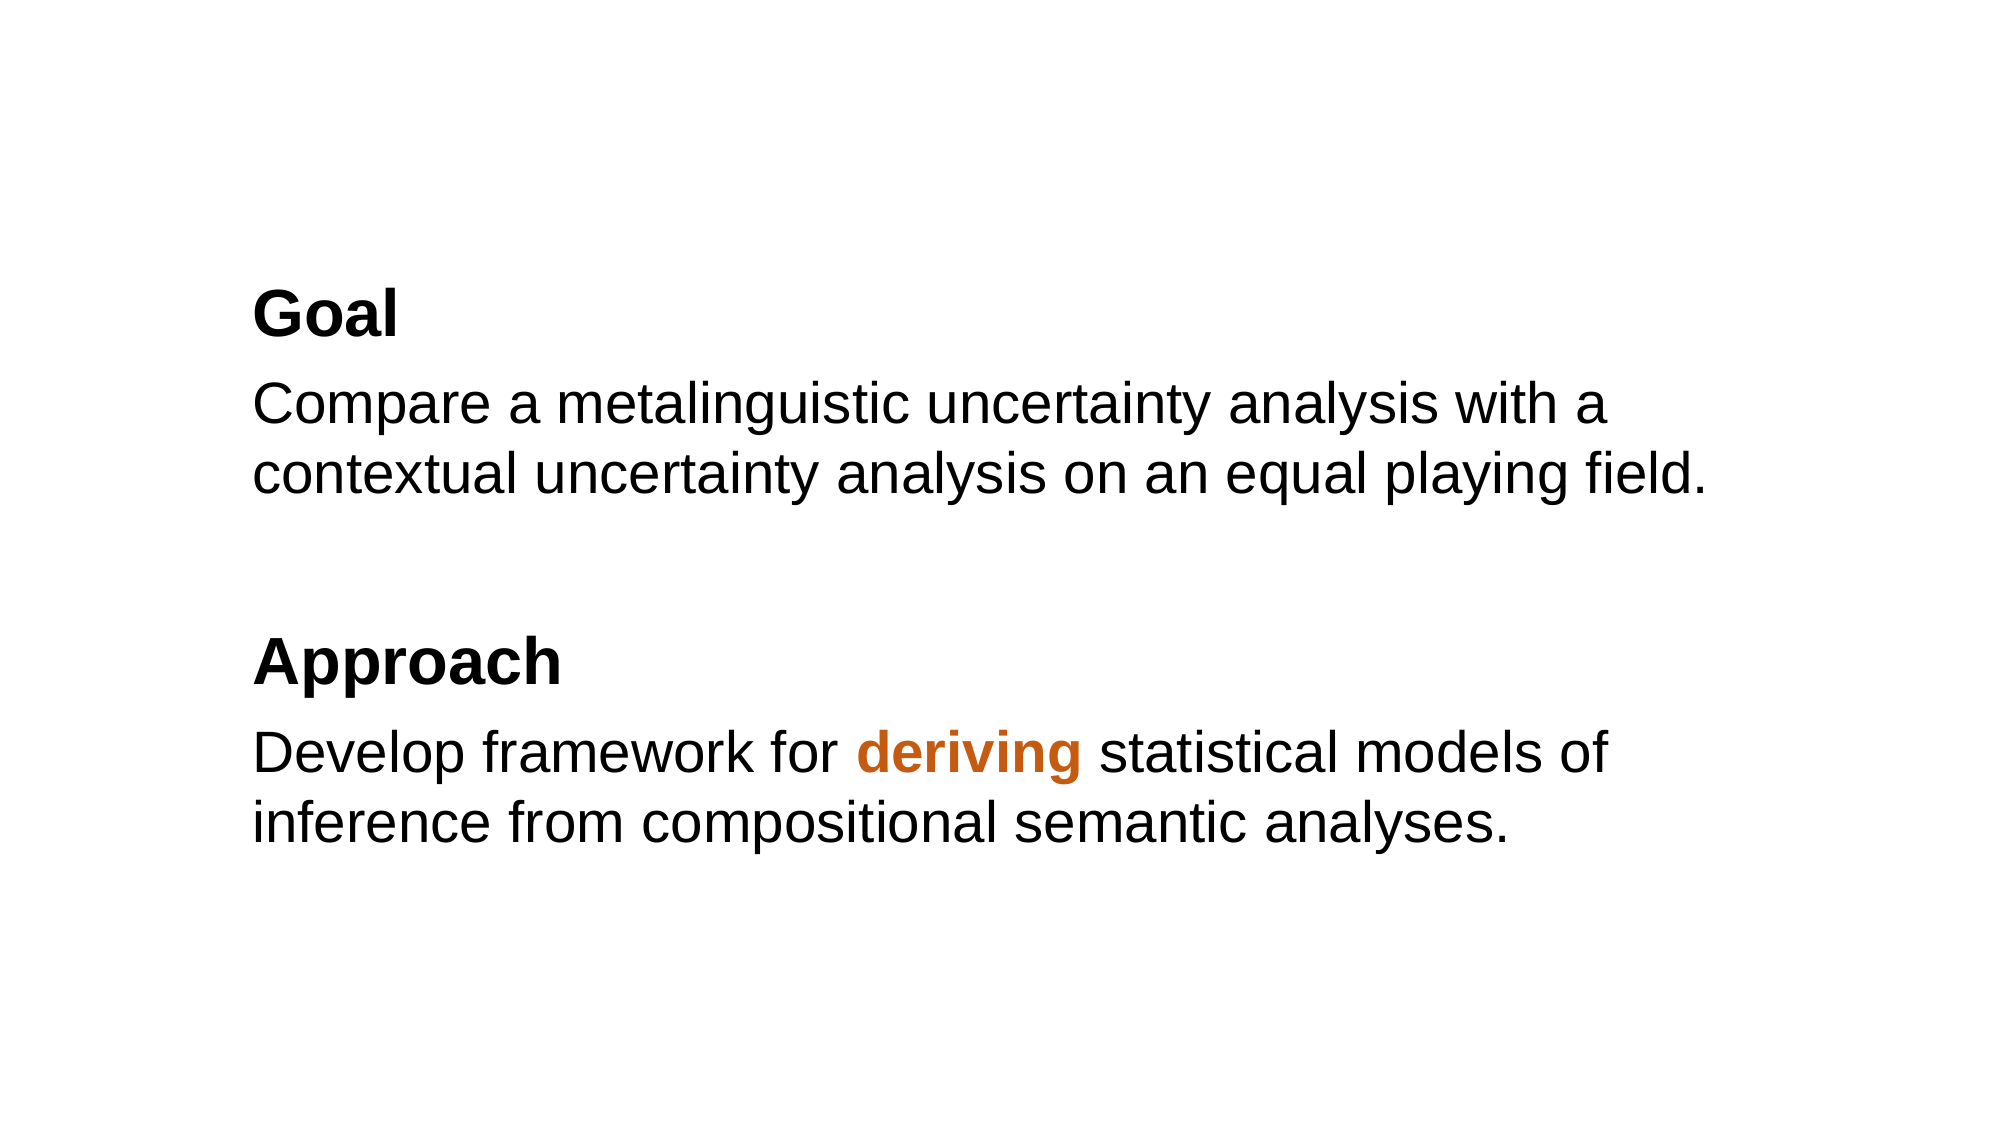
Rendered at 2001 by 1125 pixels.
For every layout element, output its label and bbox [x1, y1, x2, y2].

text_box [237, 610, 1763, 863]
text_box [237, 262, 1763, 515]
